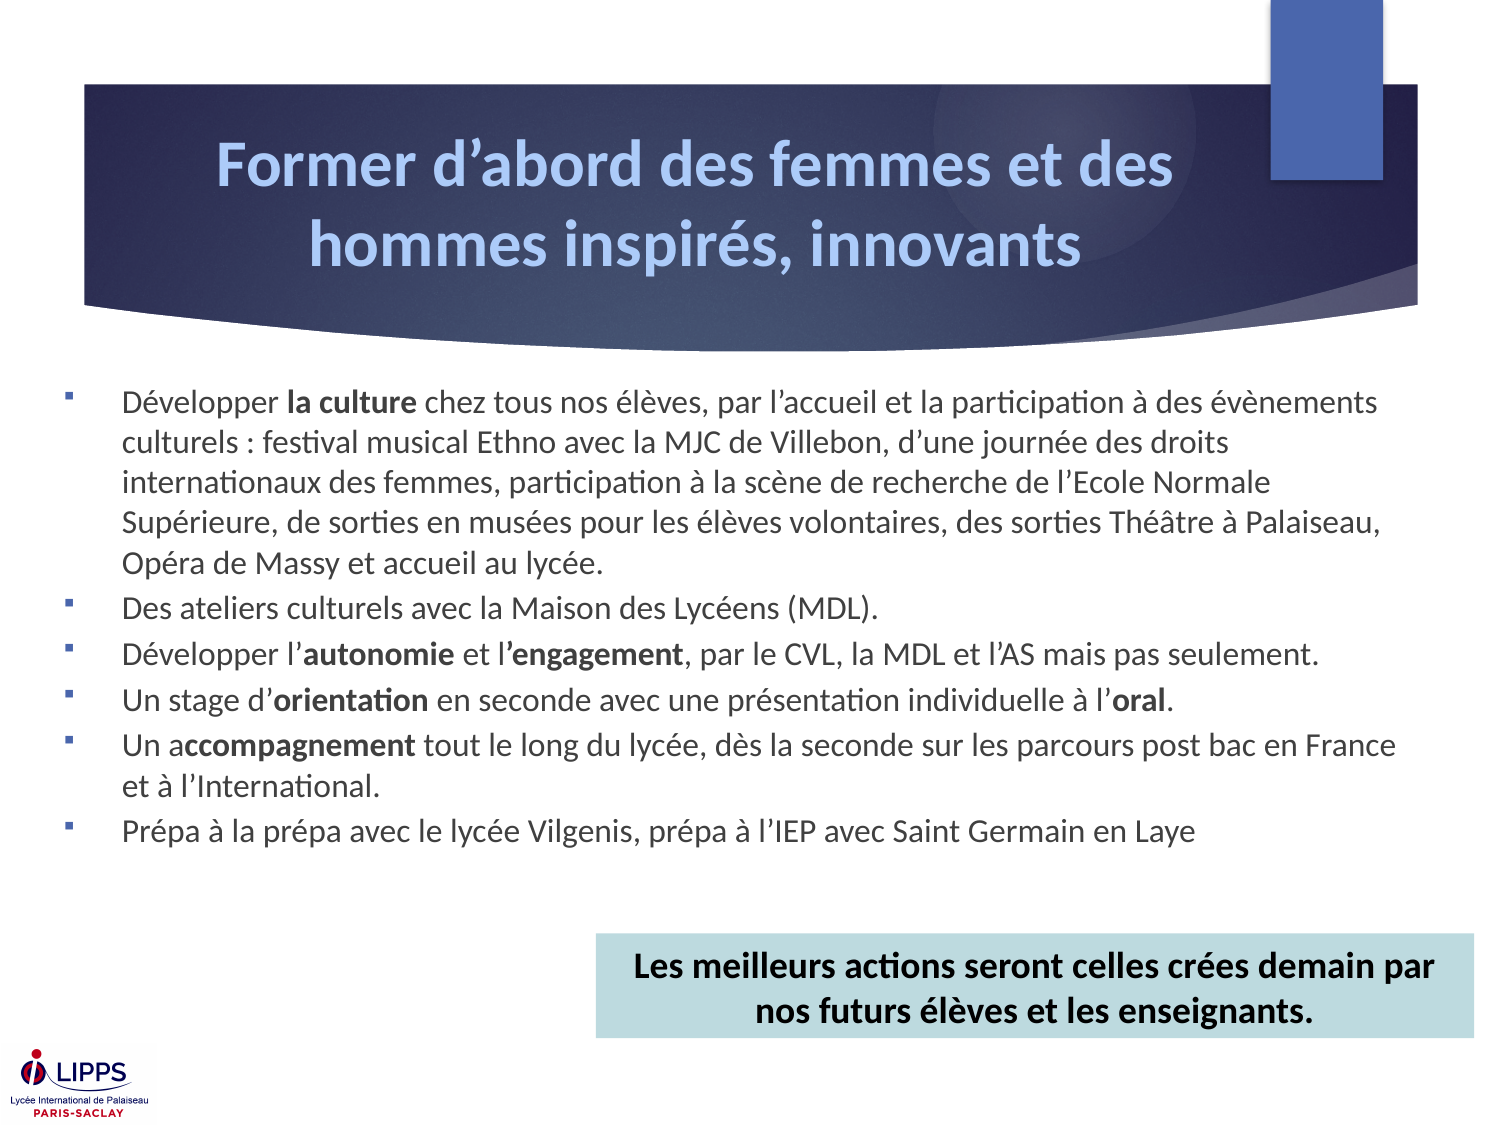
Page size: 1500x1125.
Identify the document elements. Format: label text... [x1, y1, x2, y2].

title Former d’abord des femmes et des hommes inspirés, innovants [156, 127, 1235, 273]
picture [1, 1042, 157, 1125]
list Développer la culture chez tous nos élèves, par l’accueil et la participation à des évènements culturels : festival musical Ethno avec la MJC de Villebon, d’une journée des droits internationaux des femmes, participation à la scène de recherche de l’Ecole Normale Supérieure, de sorties en musées pour les élèves volontaires, des sorties Théâtre à Palaiseau, Opéra de Massy et accueil au lycée. Des ateliers culturels avec la Maison des Lycéens (MDL). Développer l’autonomie et l’engagement, par le CVL, la MDL et l’AS mais pas seulement. Un stage d’orientation en seconde avec une présentation individuelle à l’oral. Un accompagnement tout le long du lycée, dès la seconde sur les parcours post bac en France et à l’International. Prépa à la prépa avec le lycée Vilgenis, prépa à l’IEP avec Saint Germain en Laye [48, 371, 1444, 889]
text_box Les meilleurs actions seront celles crées demain par nos futurs élèves et les enseignants. [595, 933, 1475, 1039]
